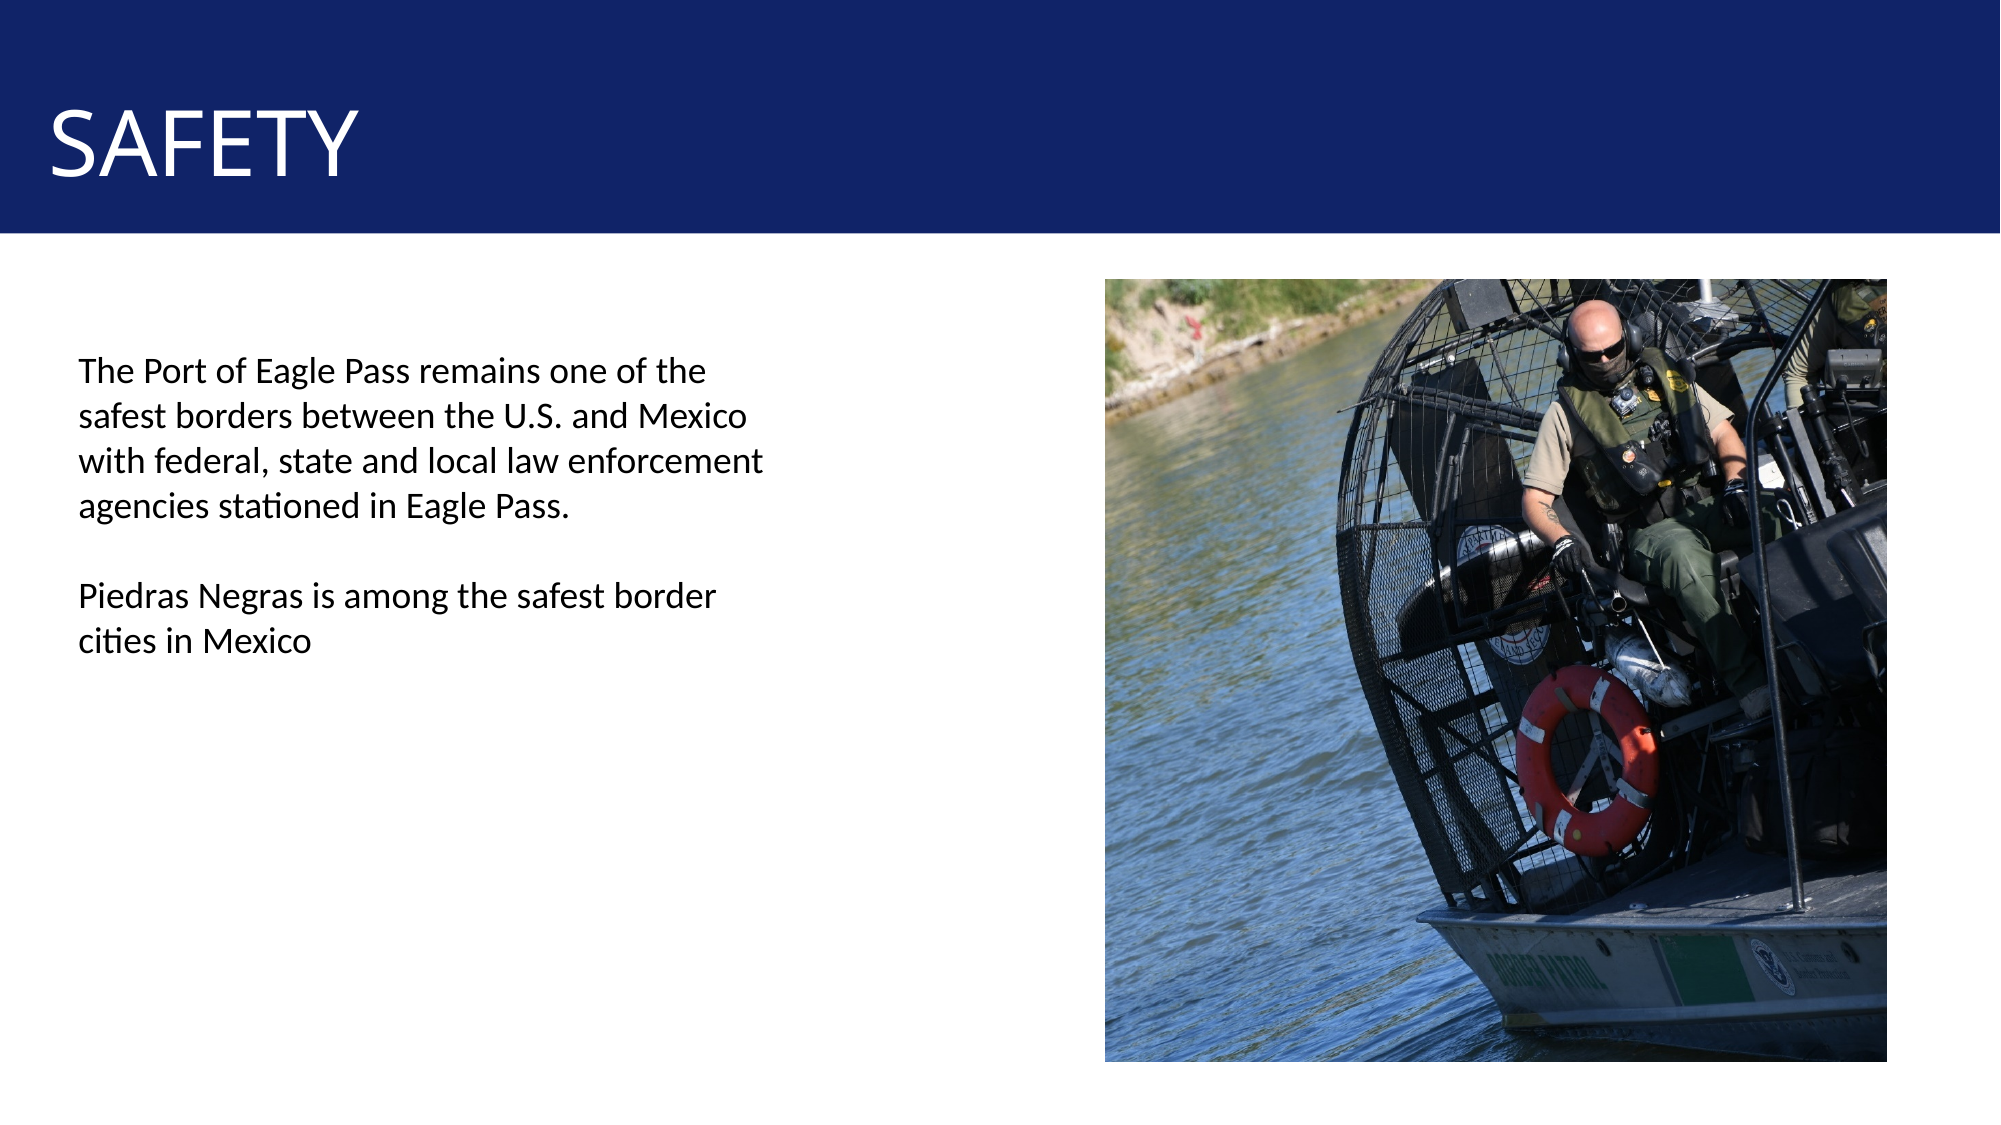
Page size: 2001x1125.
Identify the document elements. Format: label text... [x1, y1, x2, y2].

picture [1104, 279, 1887, 1062]
text_box [0, 0, 2000, 234]
text_box SAFETY [34, 89, 1760, 257]
text_box The Port of Eagle Pass remains one of the safest borders between the U.S. and Mexico with federal, state and local law enforcement agencies stationed in Eagle Pass. Piedras Negras is among the safest border cities in Mexico [63, 338, 789, 759]
